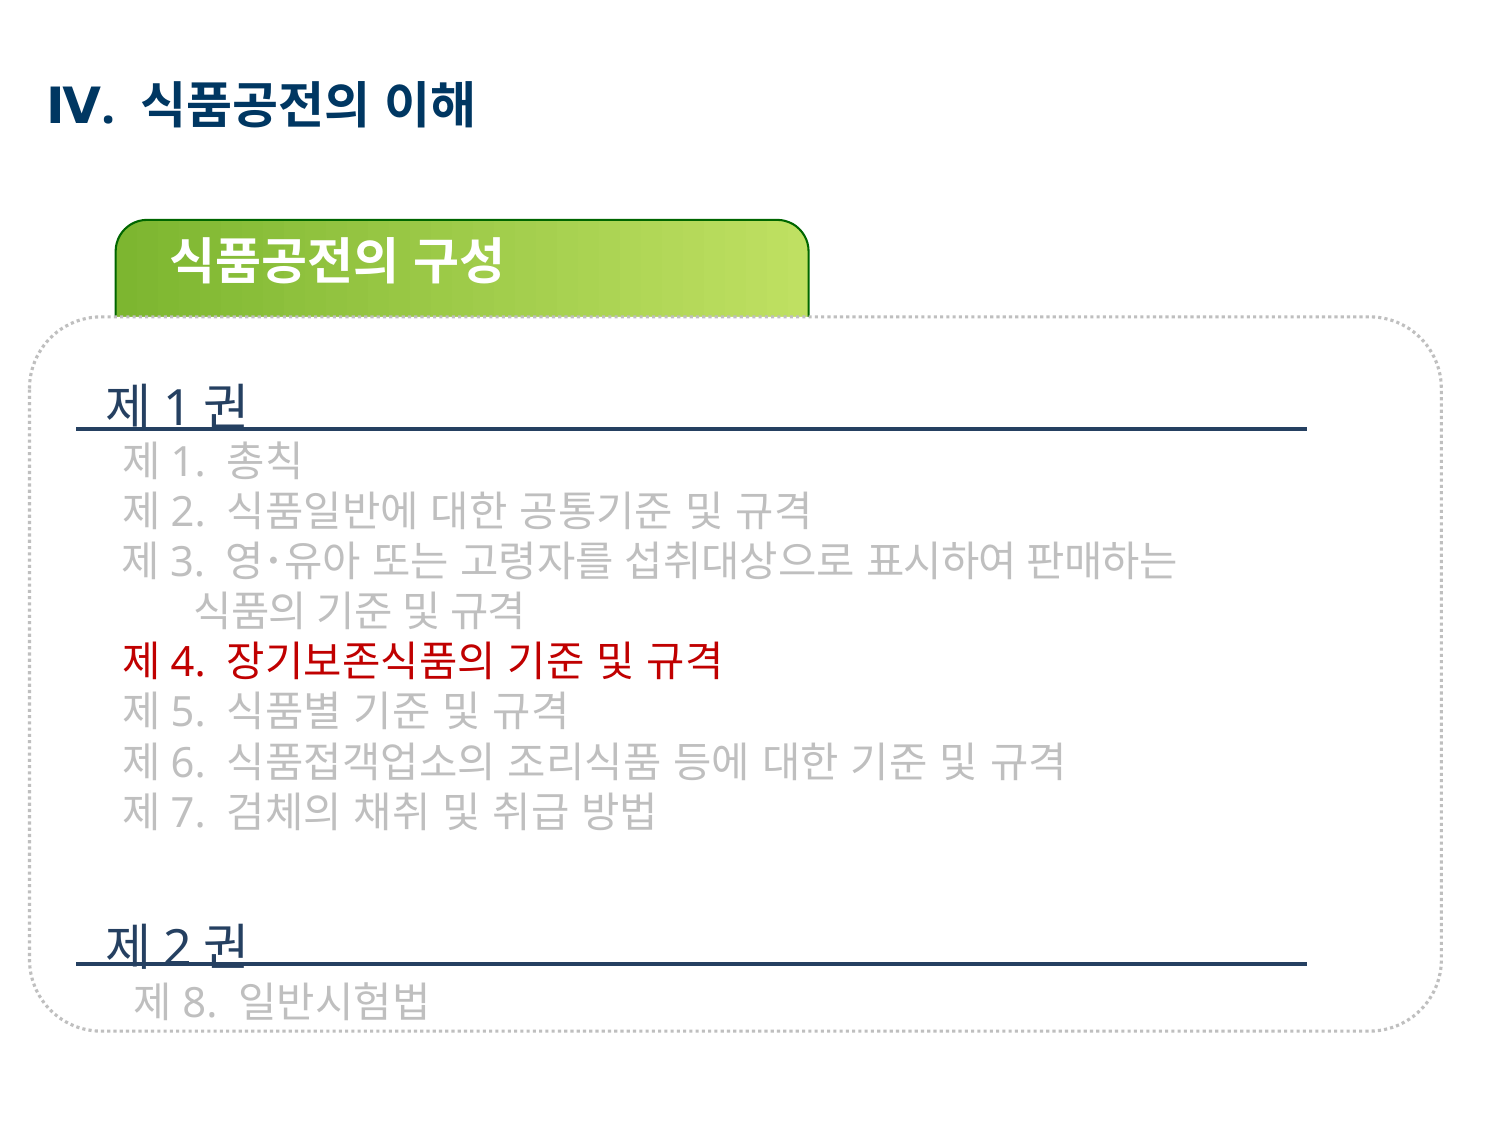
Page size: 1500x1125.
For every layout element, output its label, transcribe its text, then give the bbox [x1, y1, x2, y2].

text_box Ⅳ. 식품공전의 이해 [31, 66, 809, 149]
text_box 제1권 제1. 총칙 제2. 식품일반에 대한 공통기준 및 규격 제3. 영･유아 또는 고령자를 섭취대상으로 표시하여 판매하는 식품의 기준 및 규격 제4. 장기보존식품의 기준 및 규격 제5. 식품별 기준 및 규격 제6. 식품접객업소의 조리식품 등에 대한 기준 및 규격 제7. 검체의 채취 및 취급 방법 제2권 제8. 일반시험법 [29, 316, 1442, 1032]
text_box 식품공전의 구성 [115, 219, 809, 316]
